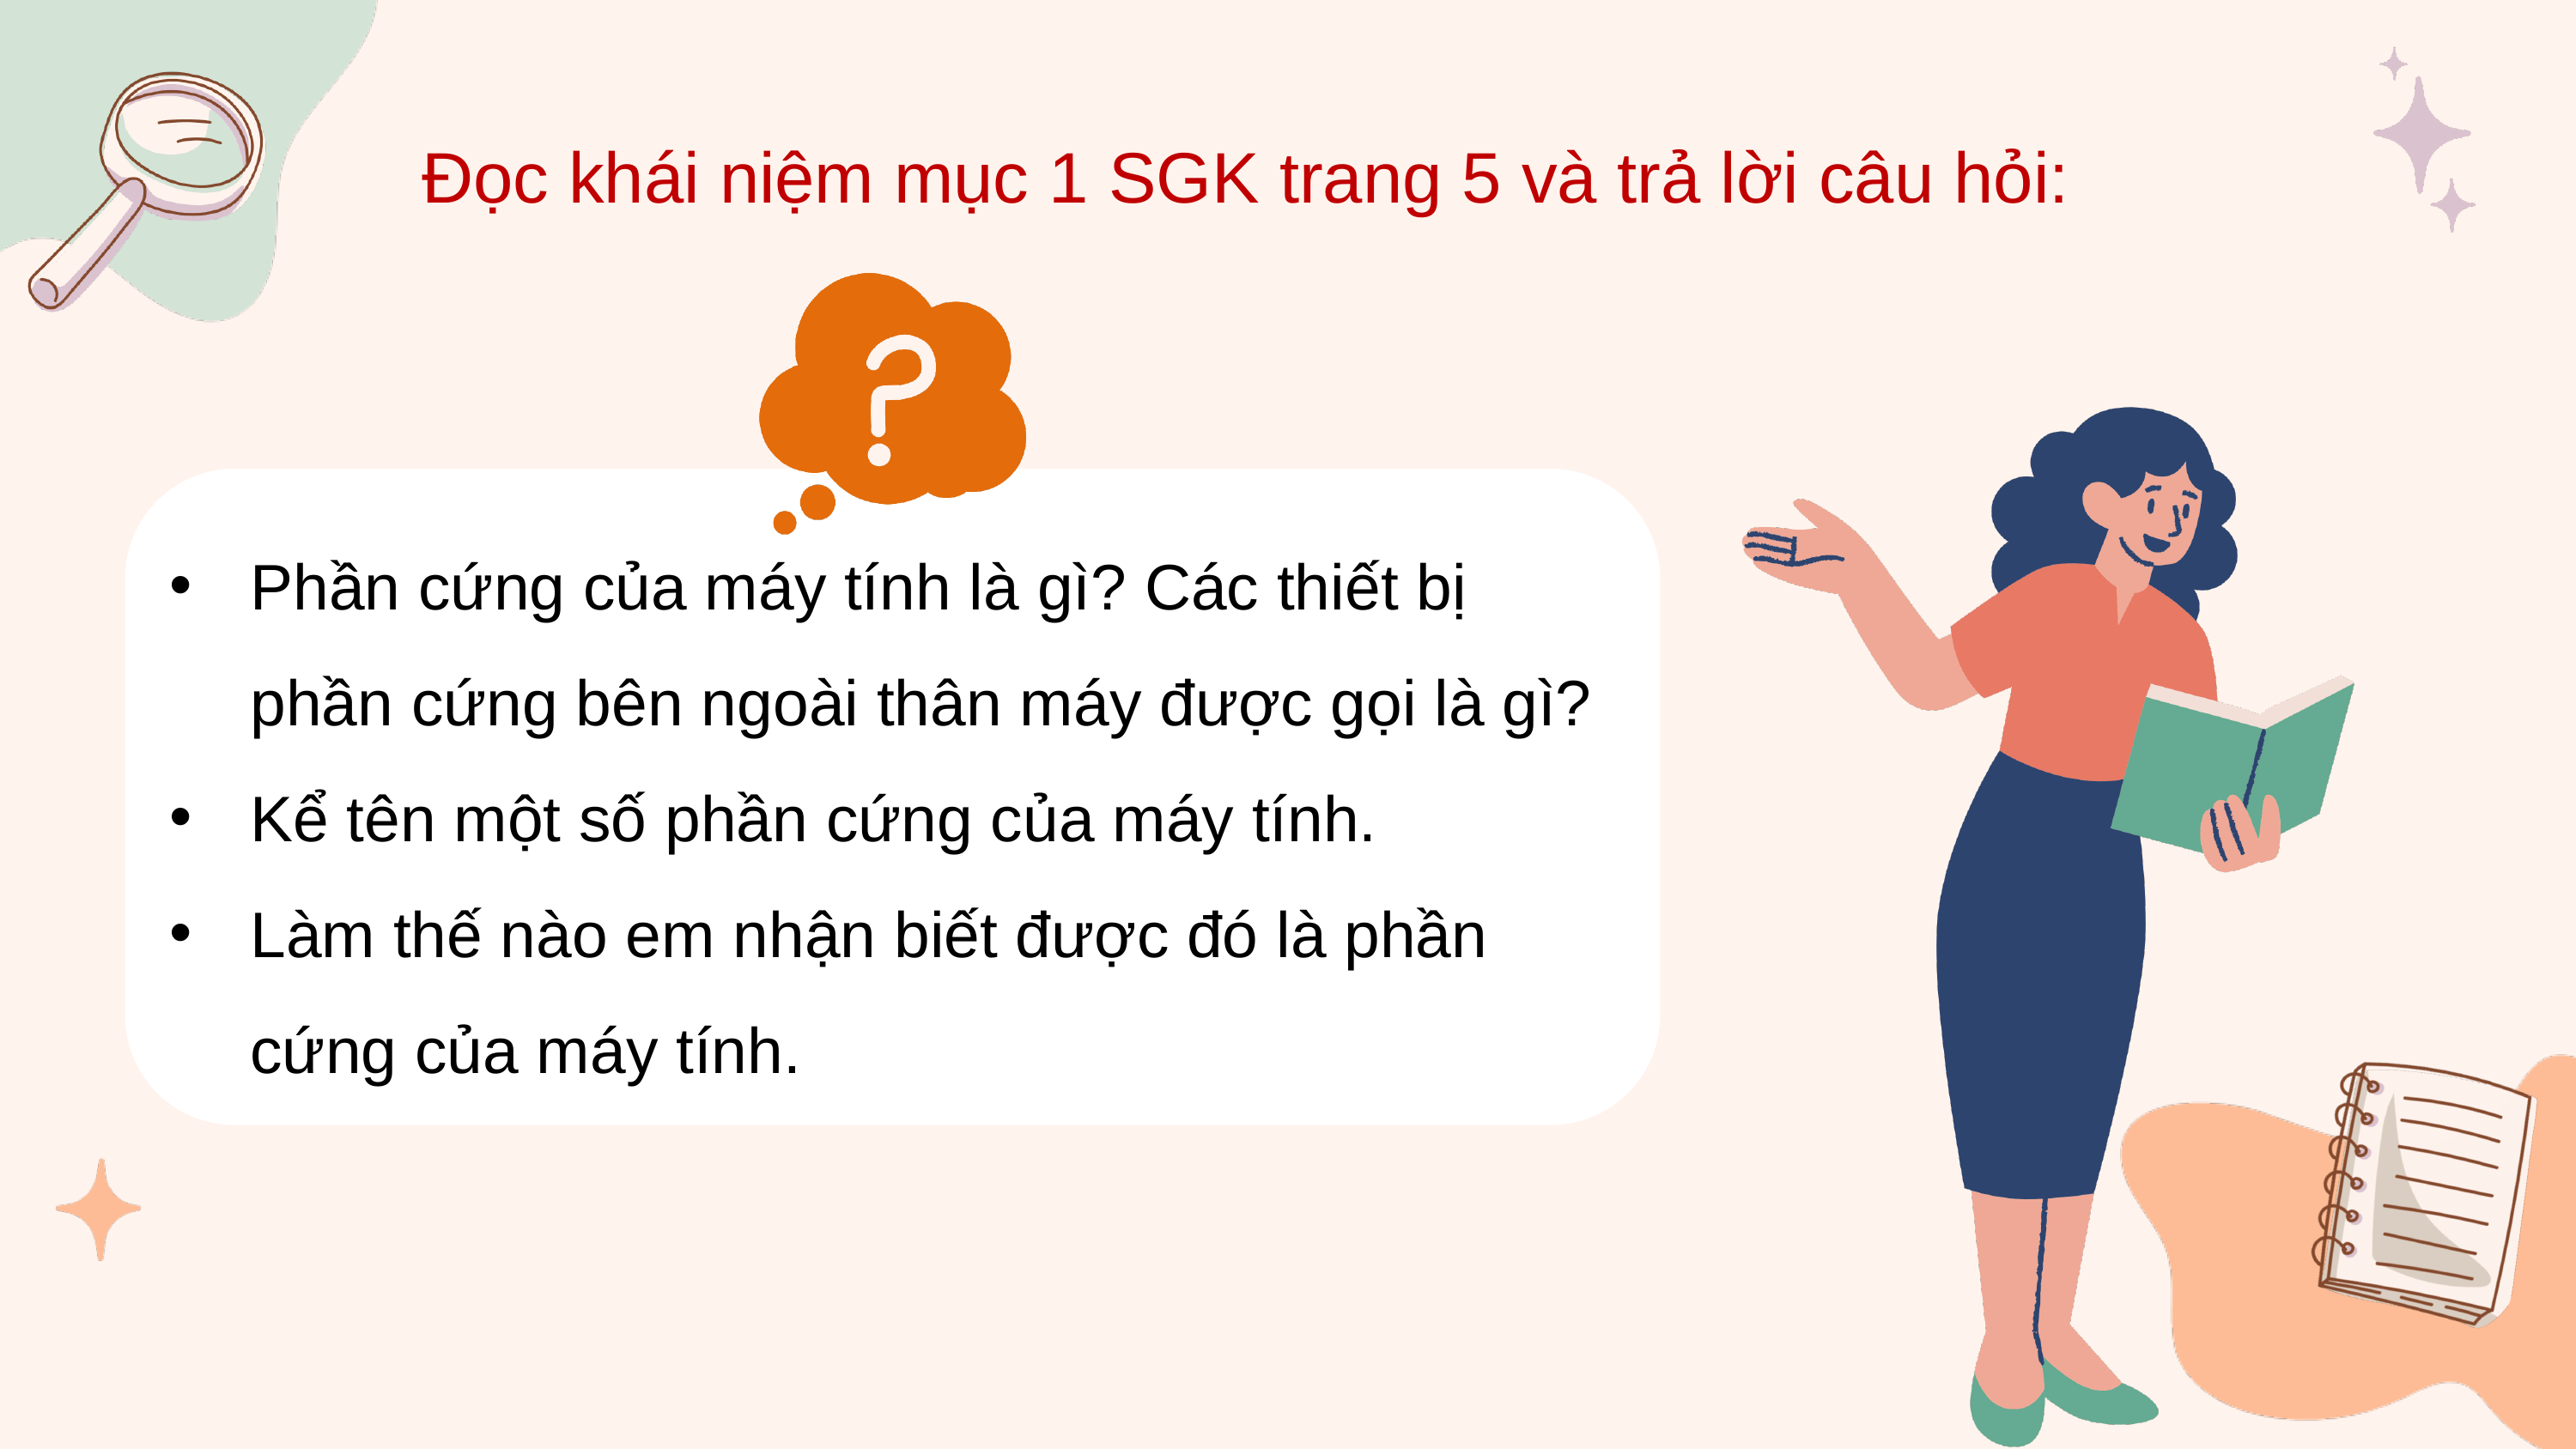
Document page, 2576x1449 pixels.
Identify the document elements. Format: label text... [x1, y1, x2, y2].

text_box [125, 273, 1661, 1115]
picture [1741, 399, 2576, 1449]
picture [0, 0, 386, 333]
picture [53, 1142, 145, 1262]
picture [2372, 46, 2476, 233]
text_box Đọc khái niệm mục 1 SGK trang 5 và trả lời câu hỏi: [409, 82, 2167, 224]
